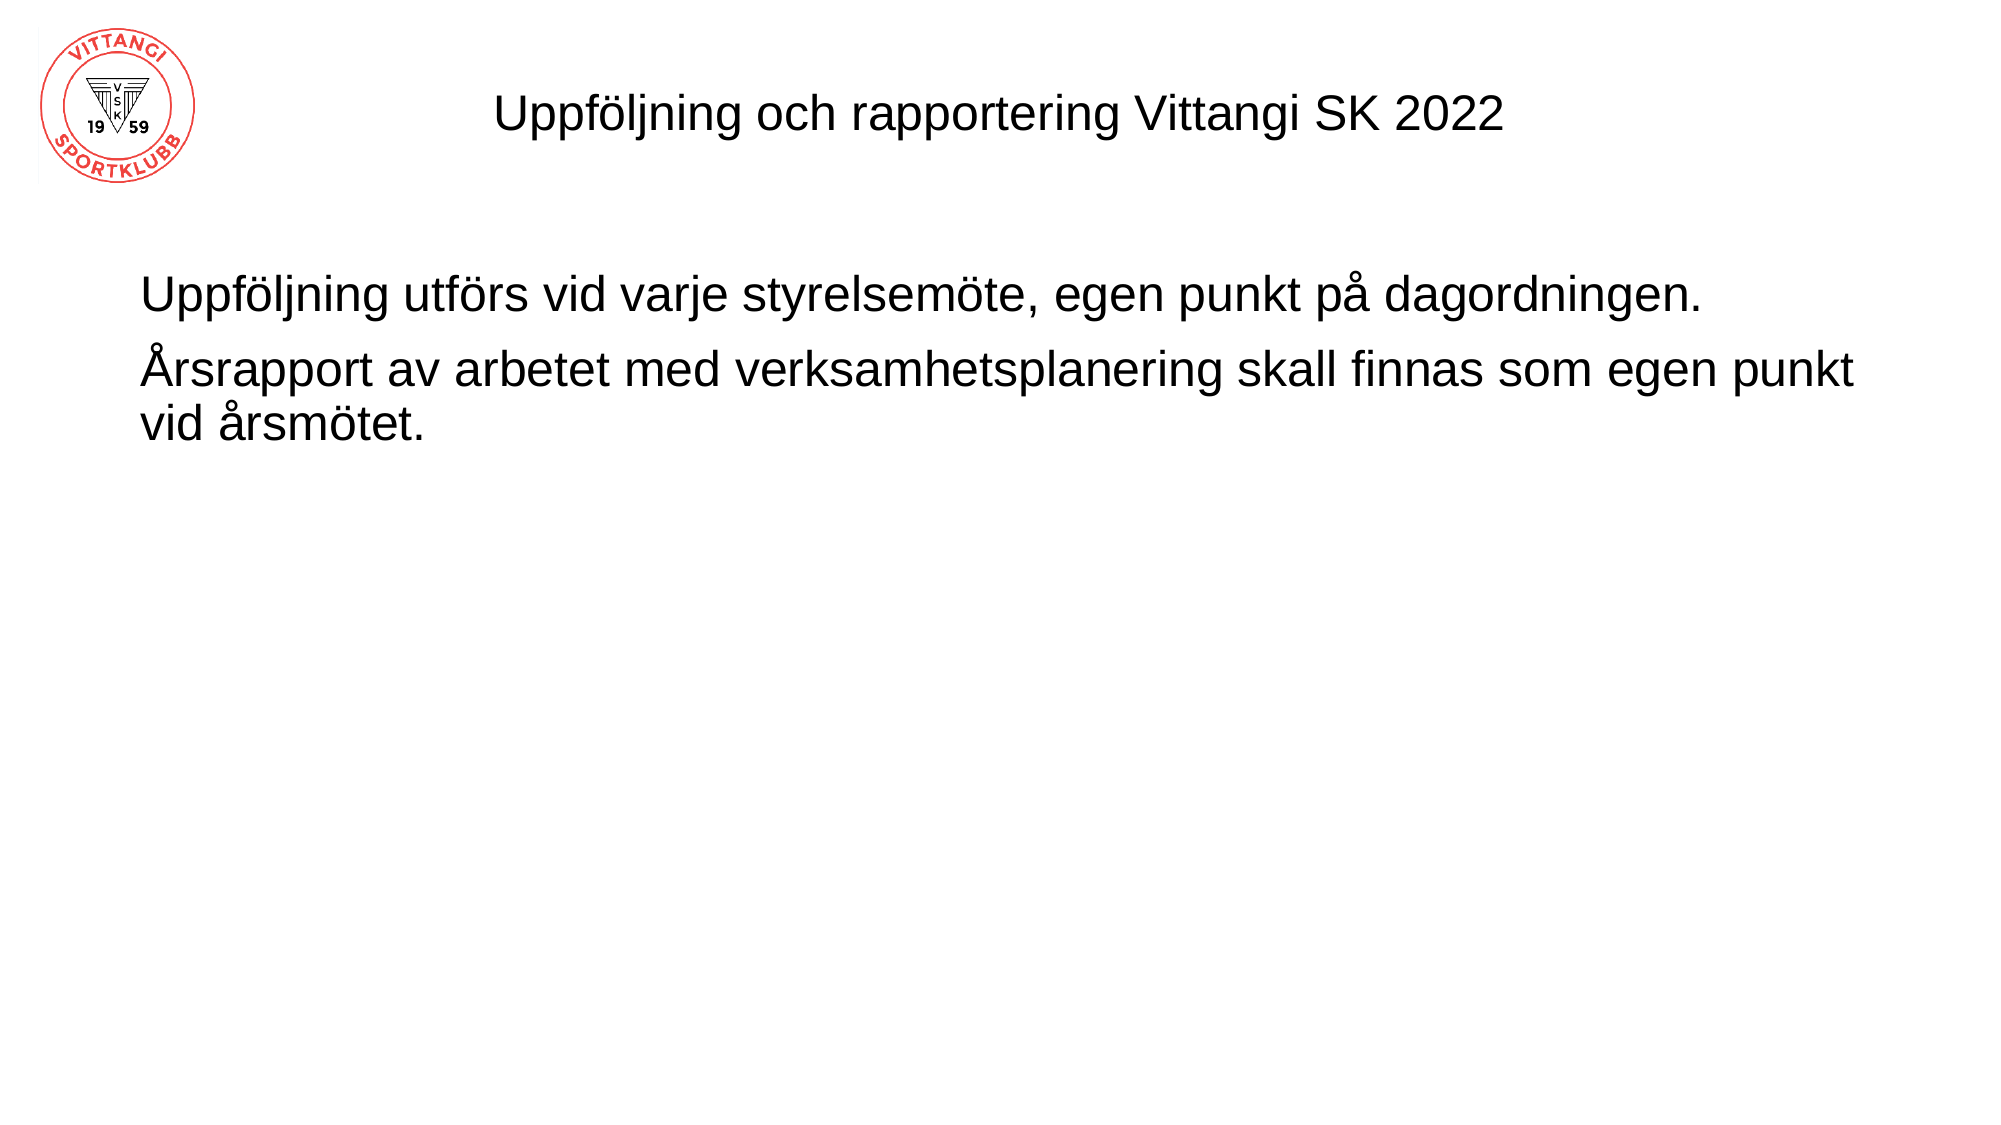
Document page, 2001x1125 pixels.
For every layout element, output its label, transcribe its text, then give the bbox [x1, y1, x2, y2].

picture [37, 27, 196, 184]
text_box Uppföljning och rapportering Vittangi SK 2022 [341, 63, 1659, 149]
text_box Uppföljning utförs vid varje styrelsemöte, egen punkt på dagordningen. Årsrapport av arbetet med verksamhetsplanering skall finnas som egen punkt vid årsmötet. [125, 261, 1874, 464]
